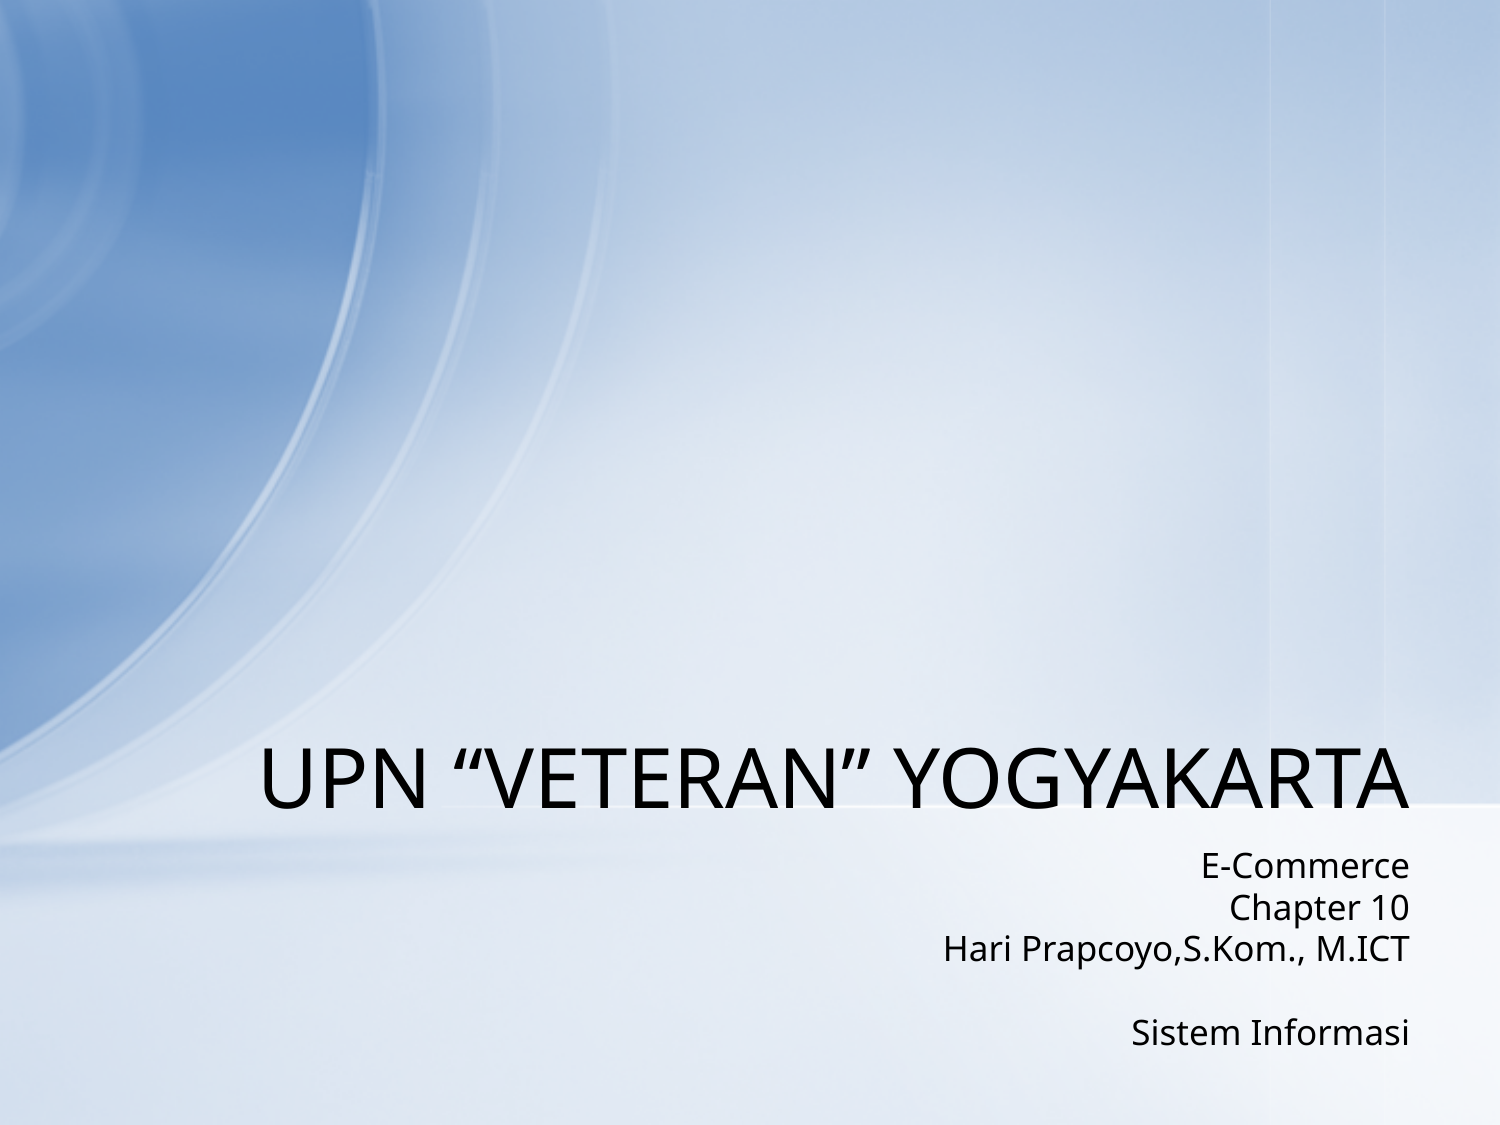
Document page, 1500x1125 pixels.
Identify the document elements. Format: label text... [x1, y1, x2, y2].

subtitle E-Commerce Chapter 10 Hari Prapcoyo,S.Kom., M.ICT Sistem Informasi [408, 835, 1425, 1063]
title UPN “VETERAN” YOGYAKARTA [181, 591, 1425, 833]
picture [0, 0, 1500, 1125]
